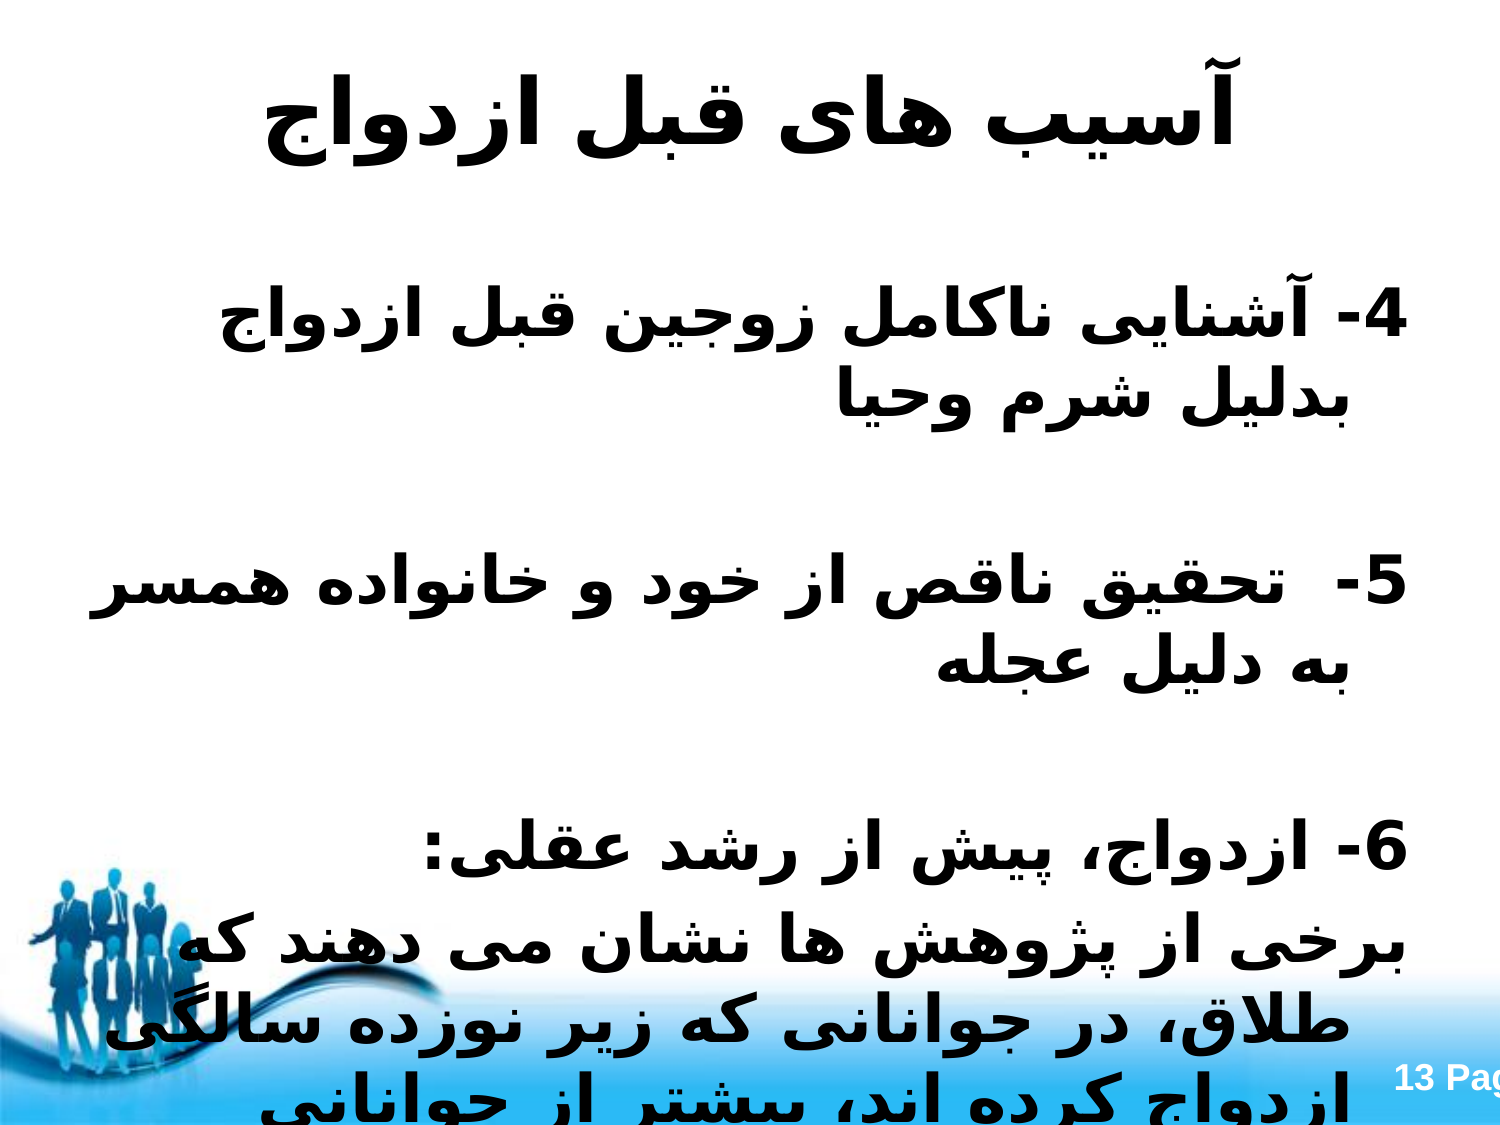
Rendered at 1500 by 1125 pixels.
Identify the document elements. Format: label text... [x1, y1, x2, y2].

title آسیب های قبل ازدواج [75, 45, 1425, 233]
list 4- آشنایی ناکامل زوجین قبل ازدواج بدلیل شرم وحیا 5- تحقیق ناقص از خود و خانواده همسر به دلیل عجله 6- ازدواج، پیش از رشد عقلی: برخی از پژوهش ها نشان می دهند كه طلاق، در جوانانی كه زیر نوزده سالگی ازدواج كرده اند، بیشتر از جوانانی است كه پس از آن ازدواج كرده اند. [75, 262, 1425, 1005]
picture [0, 0, 1500, 1125]
picture [58, 1002, 63, 1011]
